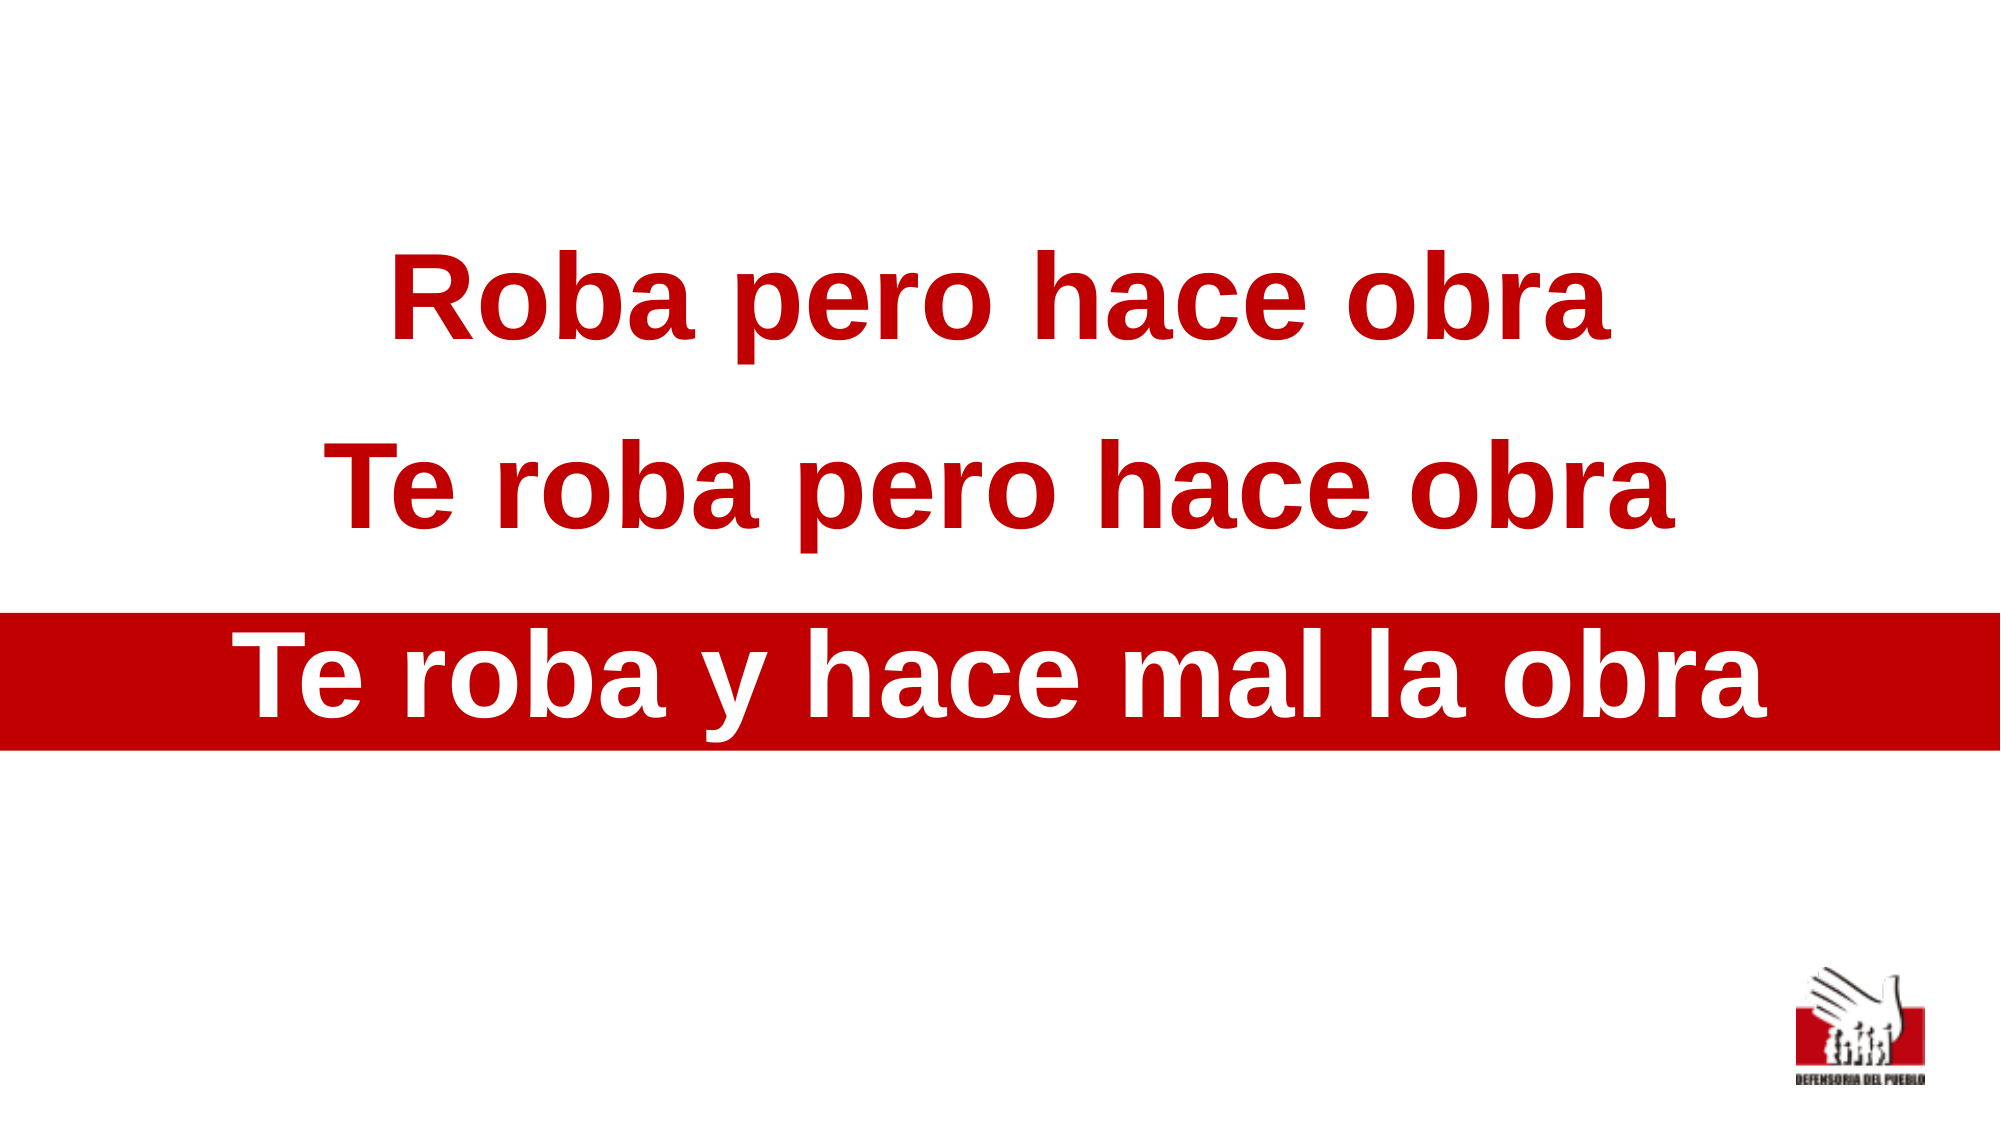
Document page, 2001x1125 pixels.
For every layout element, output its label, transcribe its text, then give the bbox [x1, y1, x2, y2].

text_box Roba pero hace obra [0, 234, 2000, 373]
text_box Te roba pero hace obra [0, 423, 2000, 562]
picture [1796, 967, 1926, 1085]
text_box Te roba y hace mal la obra [0, 612, 2000, 751]
